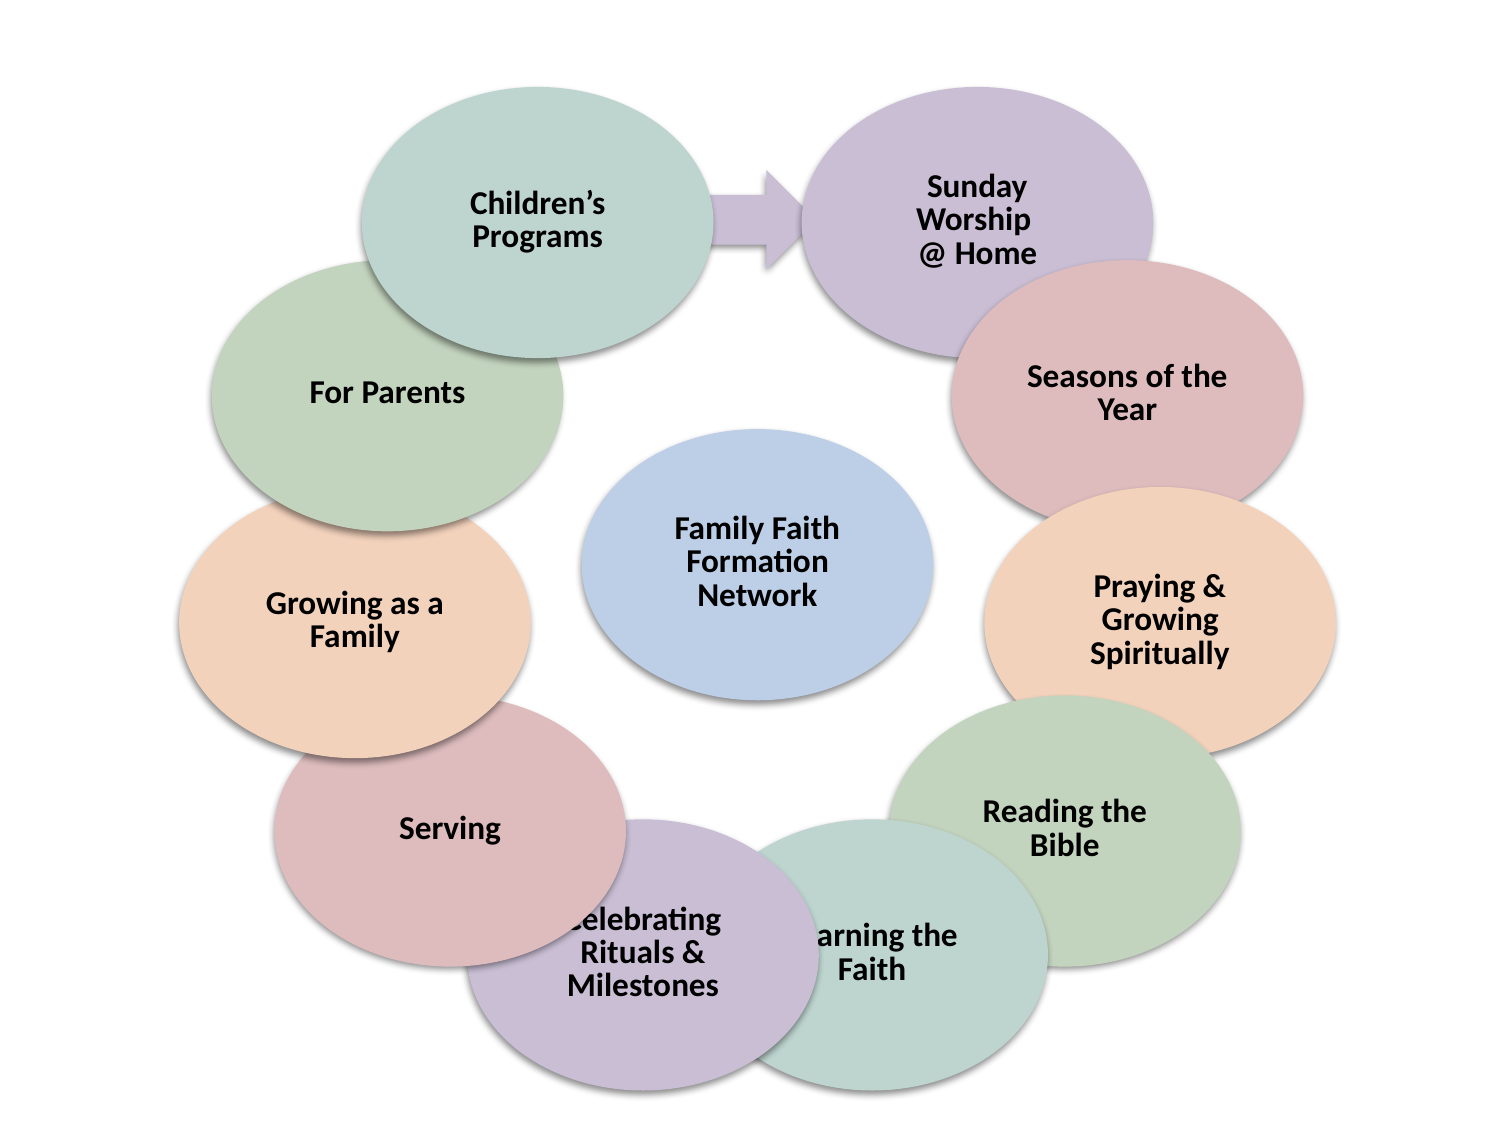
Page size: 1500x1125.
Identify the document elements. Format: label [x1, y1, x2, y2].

list [53, 21, 1462, 1108]
